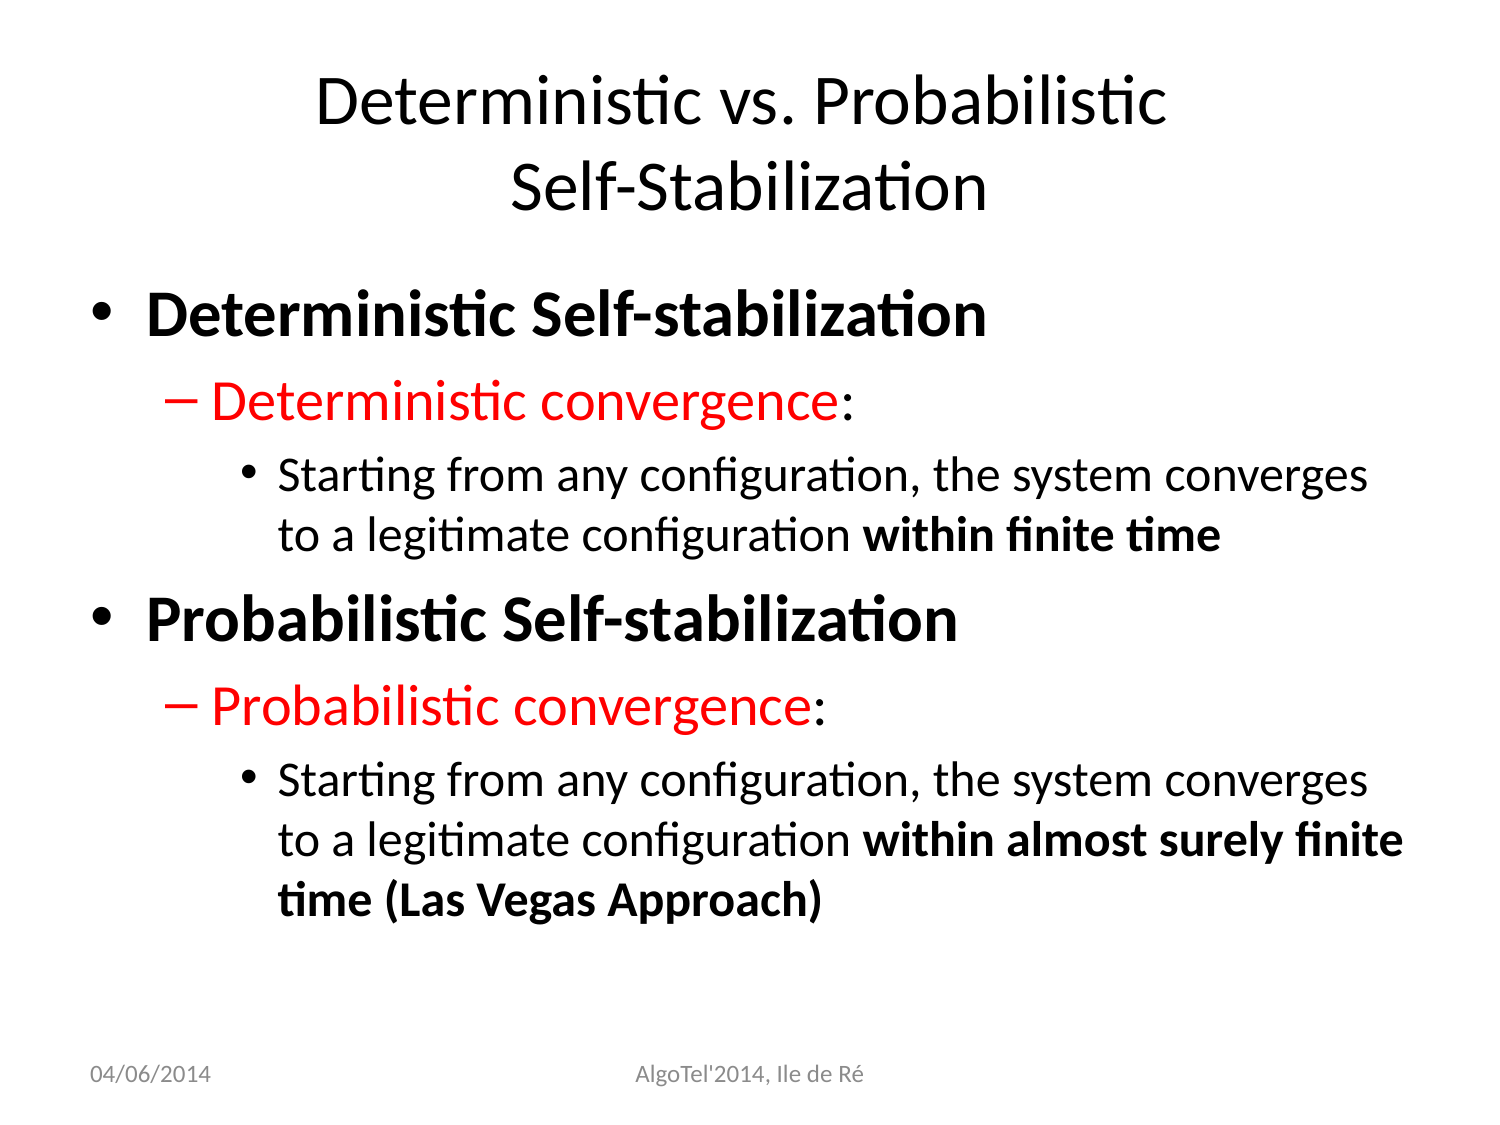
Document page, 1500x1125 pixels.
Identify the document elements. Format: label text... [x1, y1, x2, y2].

title Deterministic vs. Probabilistic Self-Stabilization [75, 45, 1425, 233]
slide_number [75, 1042, 425, 1103]
list Deterministic Self-stabilization Deterministic convergence: Starting from any configuration, the system converges to a legitimate configuration within finite time Probabilistic Self-stabilization Probabilistic convergence: Starting from any configuration, the system converges to a legitimate configuration within almost surely finite time (Las Vegas Approach) [75, 262, 1425, 1005]
footer AlgoTel'2014, Ile de Ré [512, 1042, 988, 1103]
